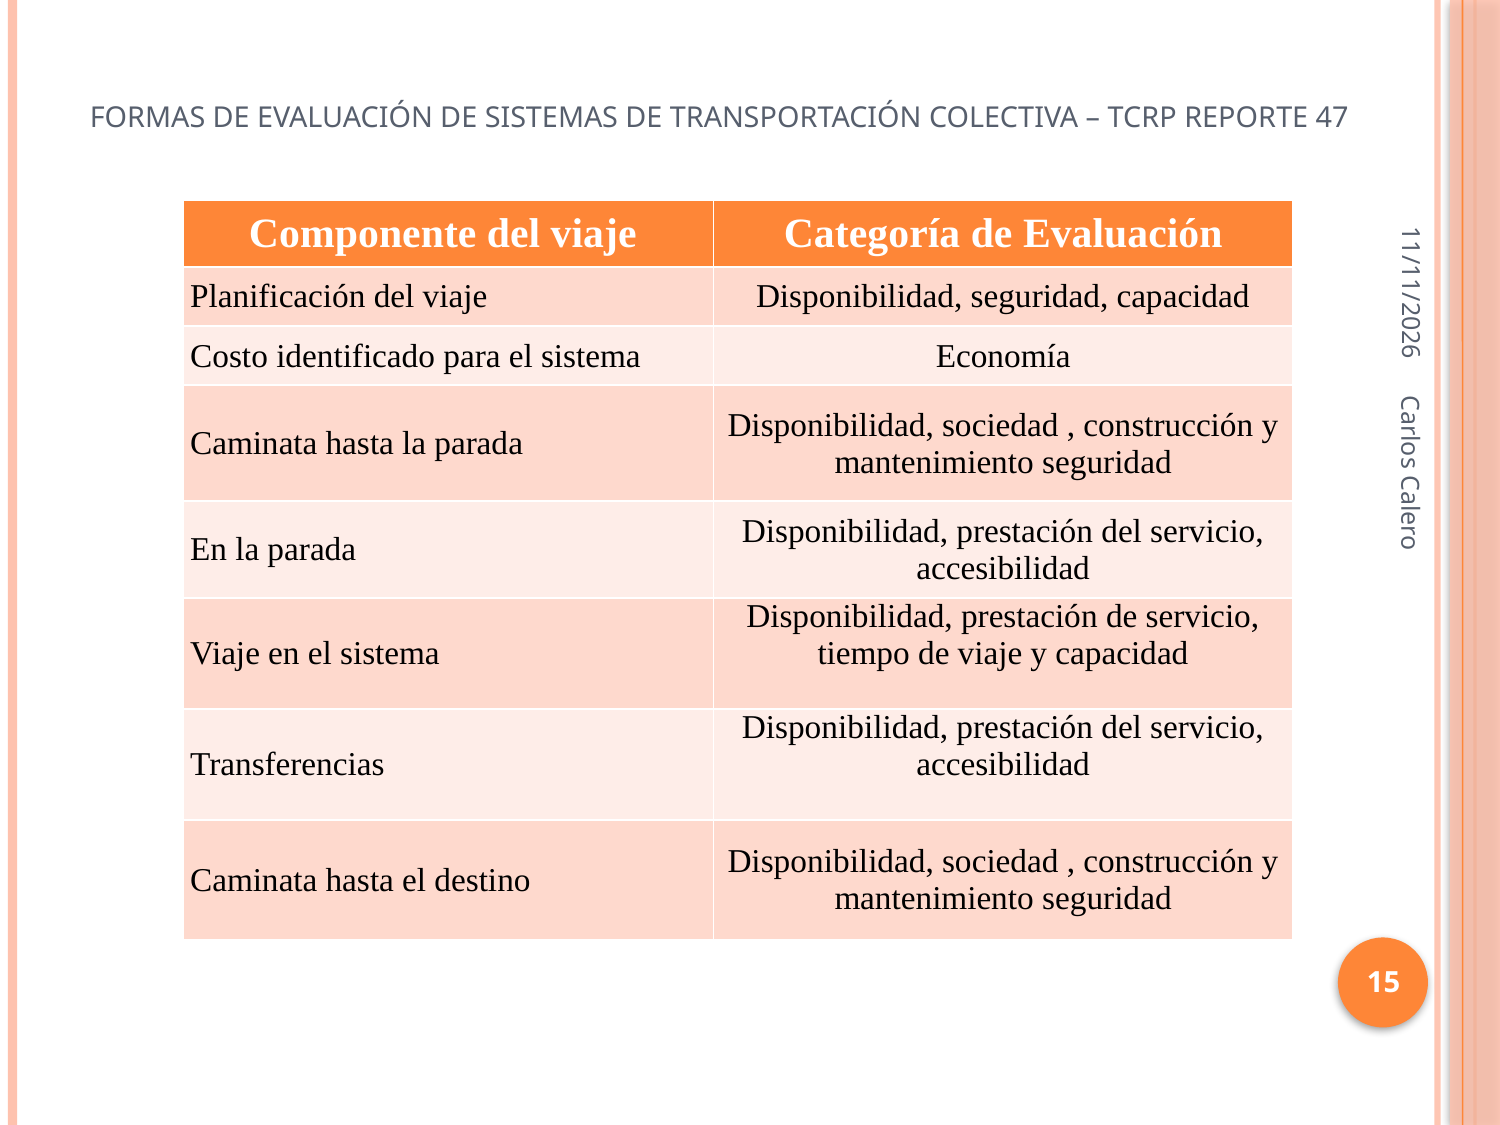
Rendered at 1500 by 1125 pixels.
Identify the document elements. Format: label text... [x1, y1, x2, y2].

table_cell Viaje en el sistema [184, 599, 713, 708]
table_cell En la parada [184, 502, 713, 597]
table_cell Disponibilidad, sociedad , construcción y mantenimiento seguridad [714, 821, 1292, 939]
table_cell Caminata hasta el destino [184, 821, 713, 939]
title Formas de evaluación de sistemas de Transportación colectiva – TCRP Reporte 47 [41, 58, 1365, 141]
table_cell Transferencias [184, 710, 713, 819]
table_cell Caminata hasta la parada [184, 386, 713, 500]
table_cell Disponibilidad, seguridad, capacidad [714, 268, 1292, 325]
table_cell Disponibilidad, prestación del servicio, accesibilidad [714, 710, 1292, 819]
table_cell Planificación del viaje [184, 268, 713, 325]
footer Carlos Calero [1379, 380, 1440, 906]
table_cell Costo identificado para el sistema [184, 327, 713, 384]
table_header Componente del viaje [184, 201, 713, 266]
table_header Categoría de Evaluación [714, 201, 1292, 266]
slide_number 15 [1333, 940, 1434, 1027]
table_cell Disponibilidad, prestación del servicio, accesibilidad [714, 502, 1292, 597]
table_cell Economía [714, 327, 1292, 384]
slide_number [1378, 43, 1442, 374]
table_cell Disponibilidad, prestación de servicio, tiempo de viaje y capacidad [714, 599, 1292, 708]
table_cell Disponibilidad, sociedad , construcción y mantenimiento seguridad [714, 386, 1292, 500]
